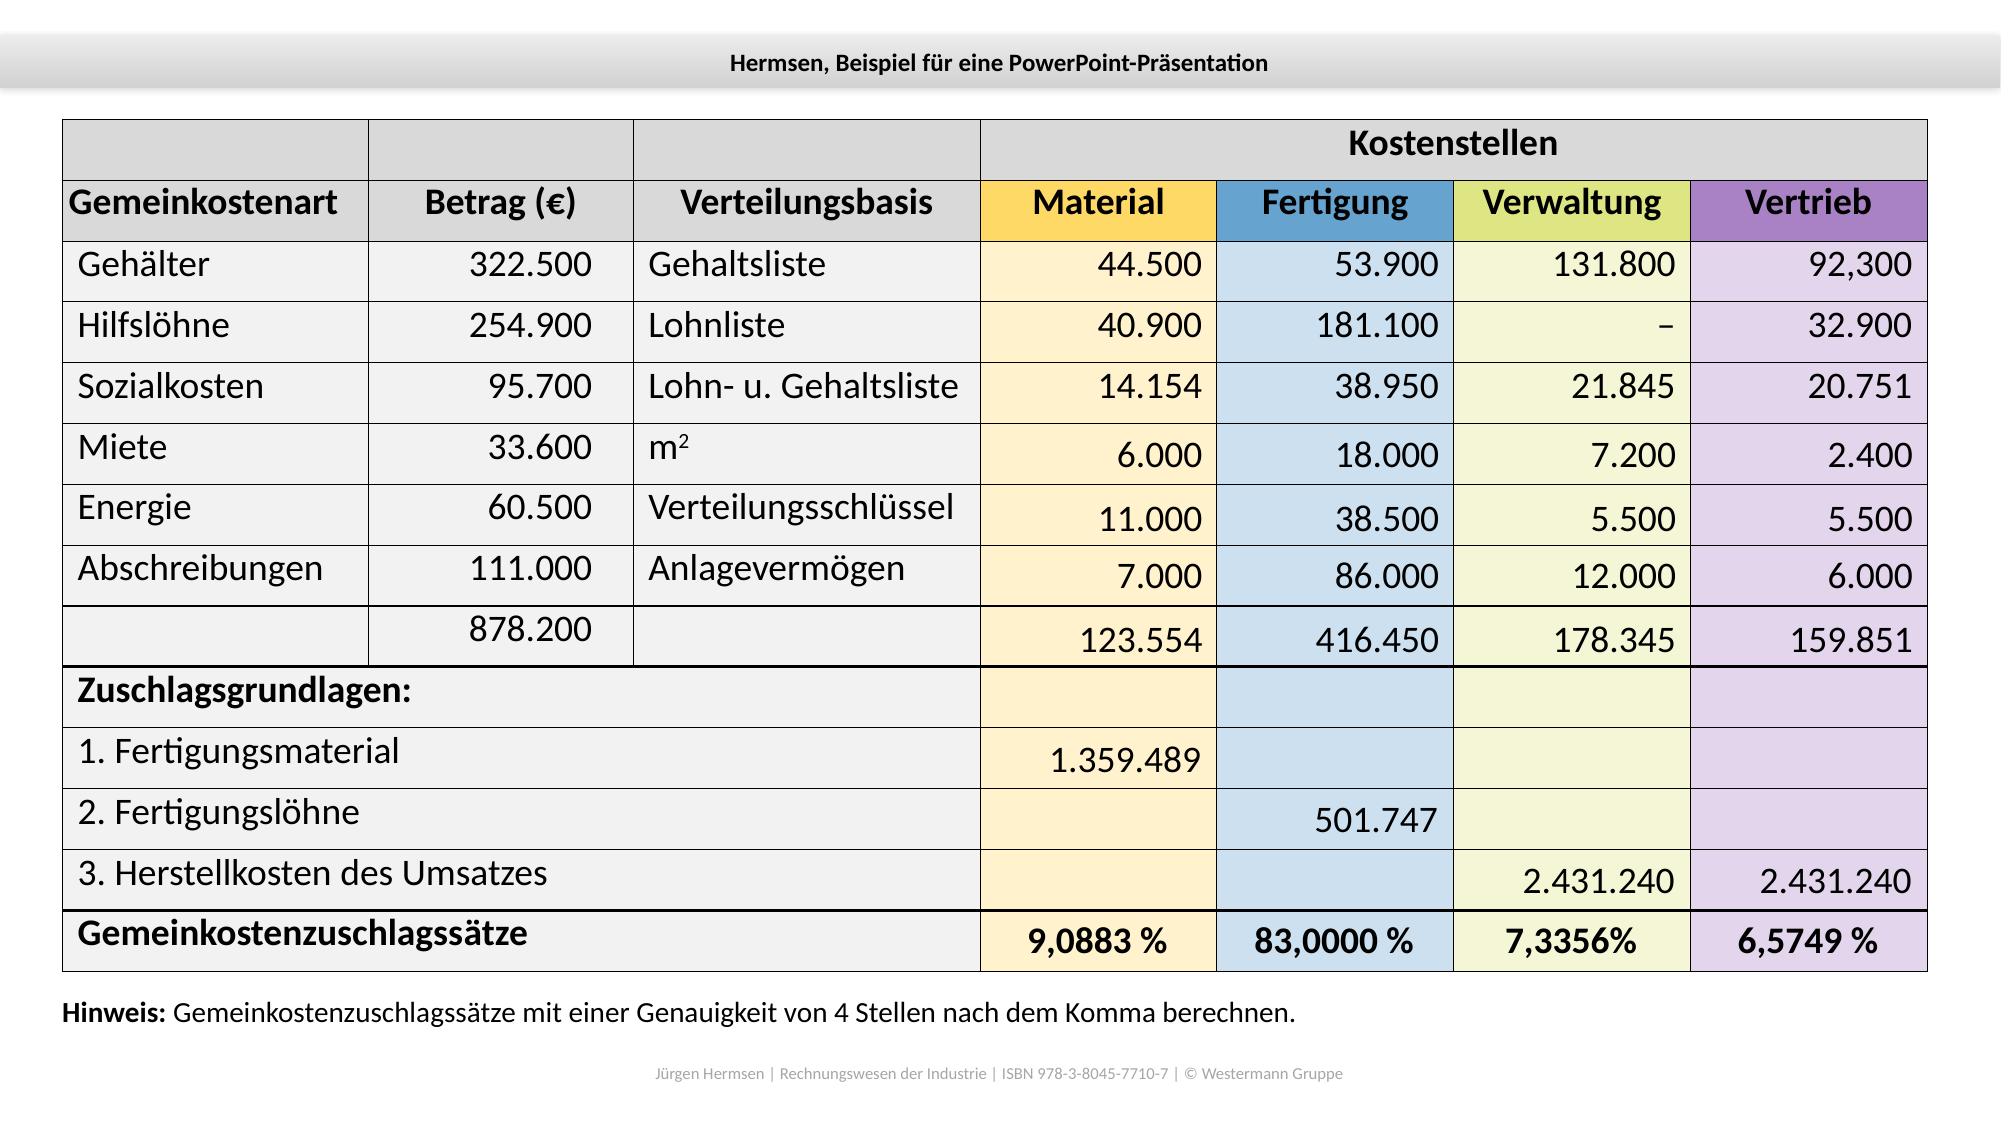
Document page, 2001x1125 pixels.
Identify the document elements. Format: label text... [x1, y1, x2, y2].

text_box 159.851 [1713, 607, 1928, 668]
text_box 2.400 [1736, 422, 1928, 483]
text_box 83,0000 % [1215, 909, 1453, 969]
text_box 12.000 [1500, 543, 1691, 604]
text_box 7.000 [1026, 543, 1218, 604]
text_box 7.200 [1500, 422, 1691, 483]
text_box 178.345 [1476, 607, 1691, 668]
text_box 6.000 [1026, 422, 1218, 483]
text_box 2.431.240 [1689, 848, 1927, 909]
text_box 6,5749 % [1689, 909, 1927, 969]
text_box 2.431.240 [1452, 848, 1689, 909]
text_box 5.500 [1500, 486, 1691, 543]
text_box 86.000 [1263, 543, 1454, 604]
text_box 416.450 [1239, 607, 1454, 668]
text_box 1.359.489 [978, 727, 1216, 788]
text_box 5.500 [1736, 486, 1928, 543]
text_box 7,3356% [1453, 909, 1689, 969]
text_box 38.500 [1263, 486, 1454, 543]
text_box 123.554 [1002, 607, 1218, 668]
text_box 9,0883 % [978, 909, 1215, 969]
text_box 6.000 [1736, 543, 1928, 604]
text_box 501.747 [1215, 788, 1453, 848]
text_box 18.000 [1263, 422, 1454, 483]
text_box 11.000 [1026, 486, 1218, 543]
